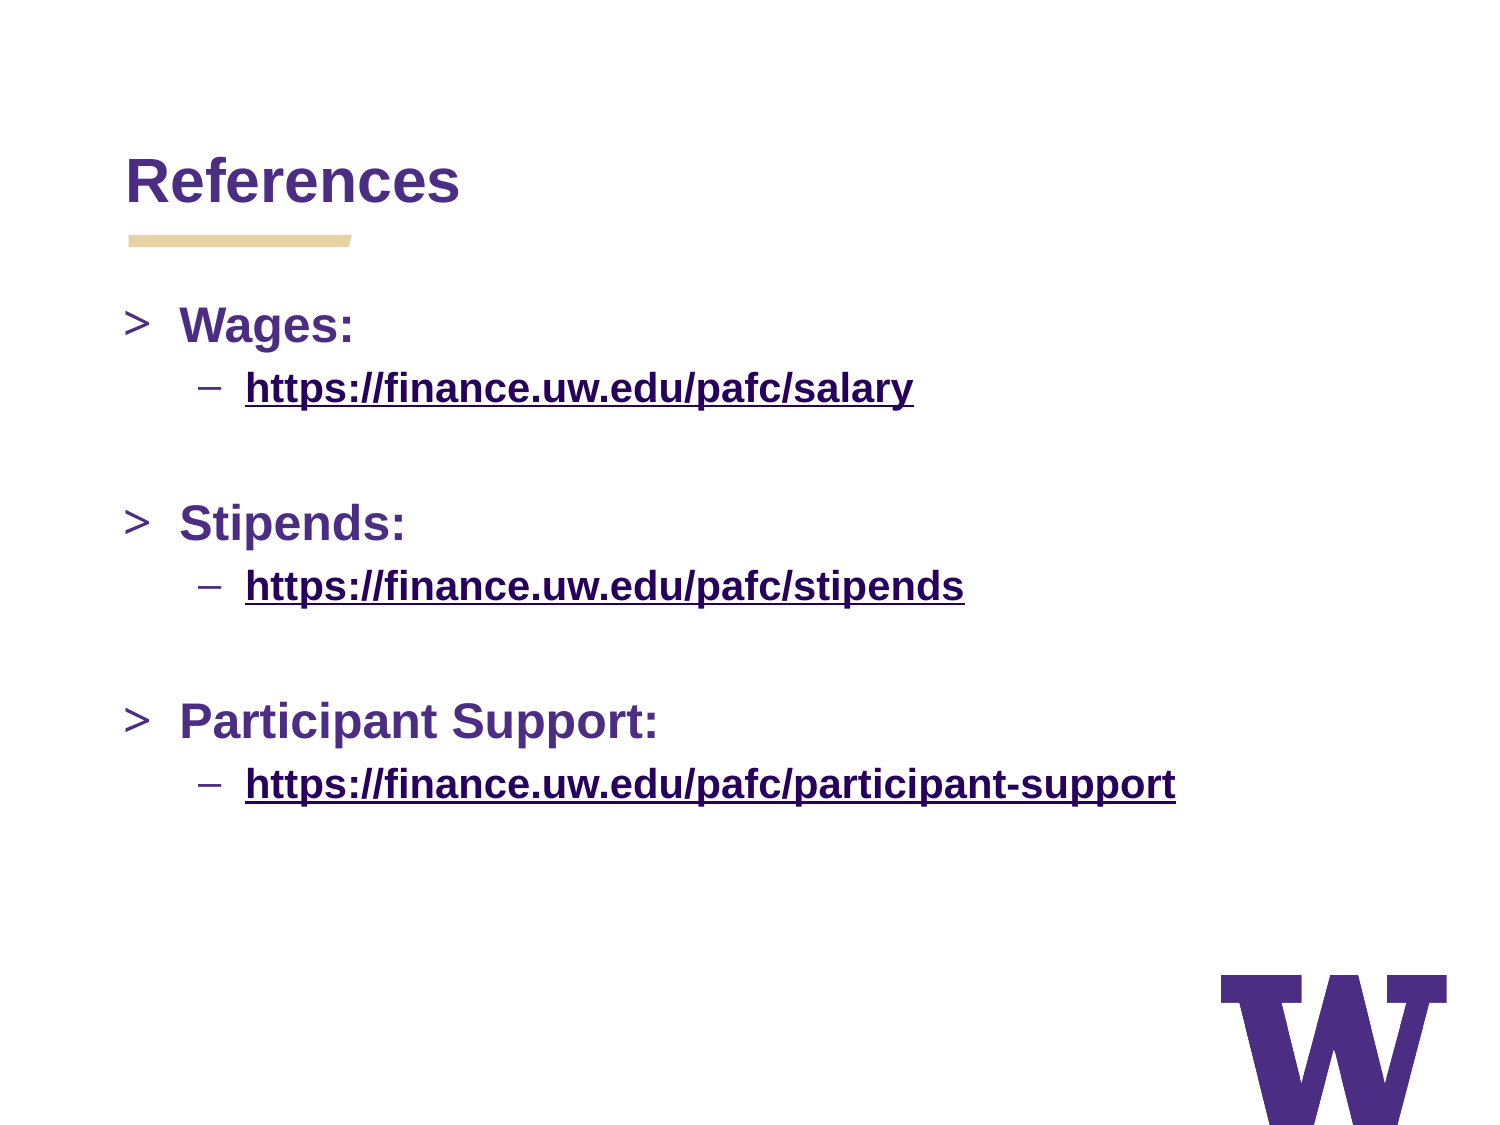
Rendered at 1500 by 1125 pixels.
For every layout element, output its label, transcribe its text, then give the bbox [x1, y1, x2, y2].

picture [128, 235, 352, 247]
list References [110, 60, 1453, 224]
picture [1221, 975, 1447, 1125]
list Wages: https://finance.uw.edu/pafc/salary Stipends: https://finance.uw.edu/pafc/stipends Participant Support: https://finance.uw.edu/pafc/participant-support [108, 284, 1453, 944]
